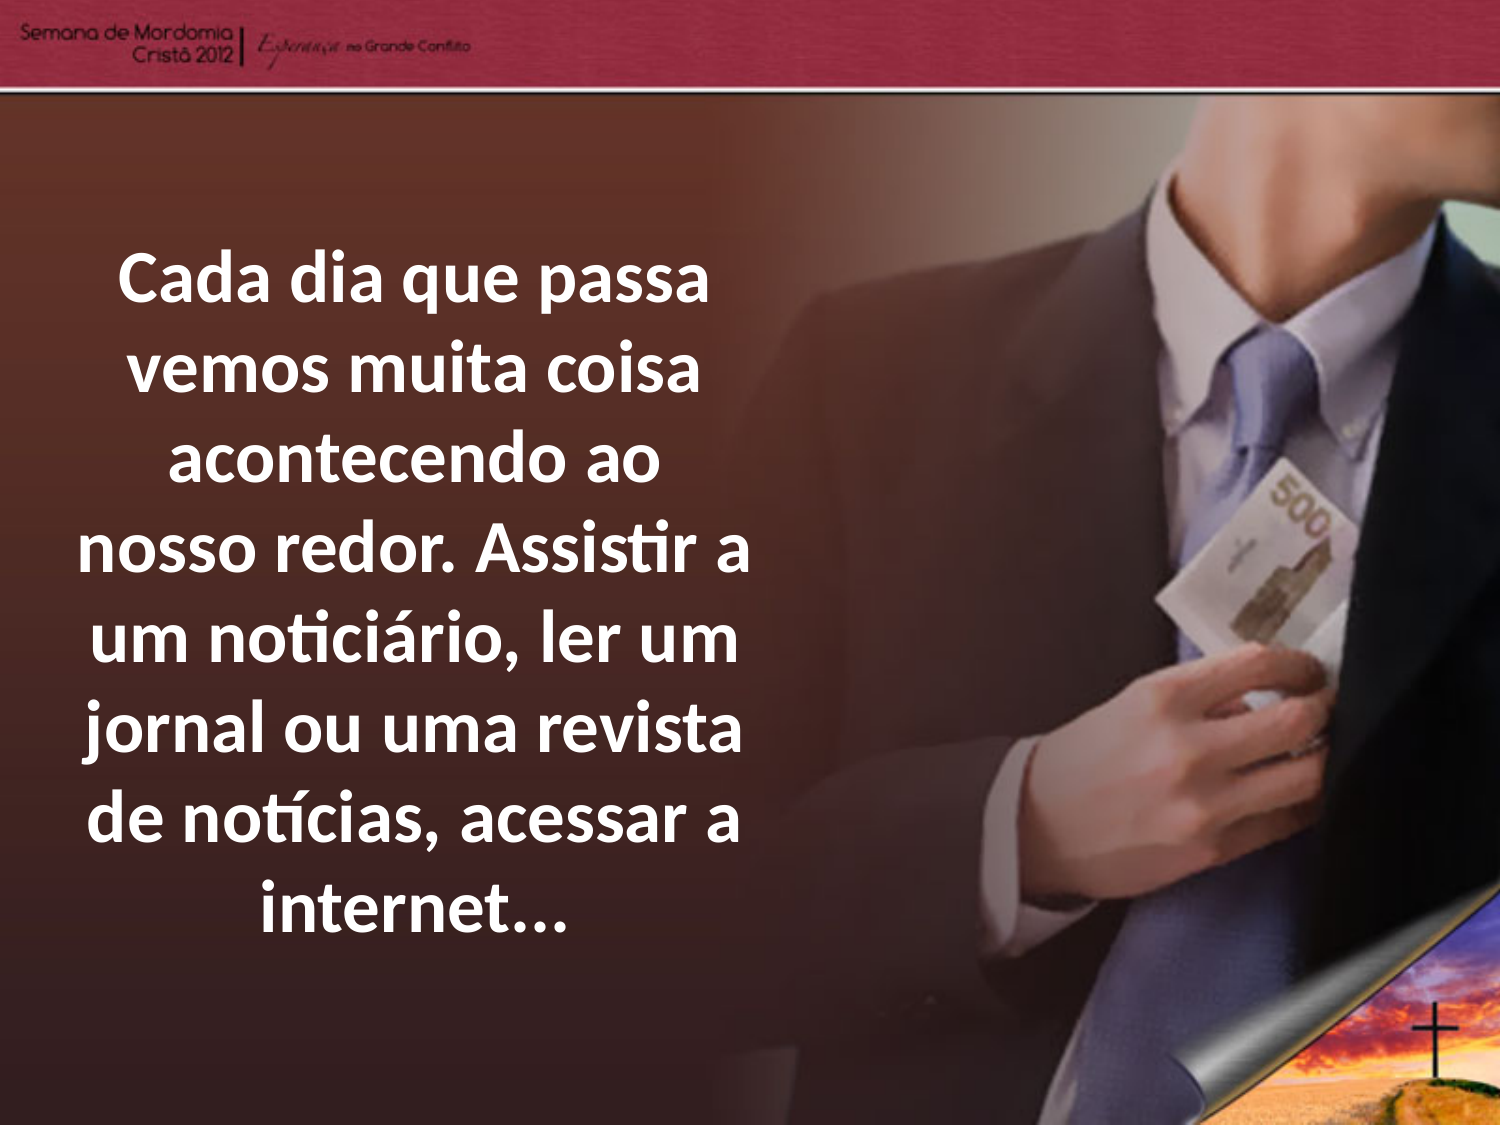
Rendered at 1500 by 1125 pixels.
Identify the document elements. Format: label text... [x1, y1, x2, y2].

picture [0, 0, 1500, 1125]
text_box Cada dia que passa vemos muita coisa acontecendo ao nosso redor. Assistir a um noticiário, ler um jornal ou uma revista de notícias, acessar a internet... [54, 219, 776, 955]
